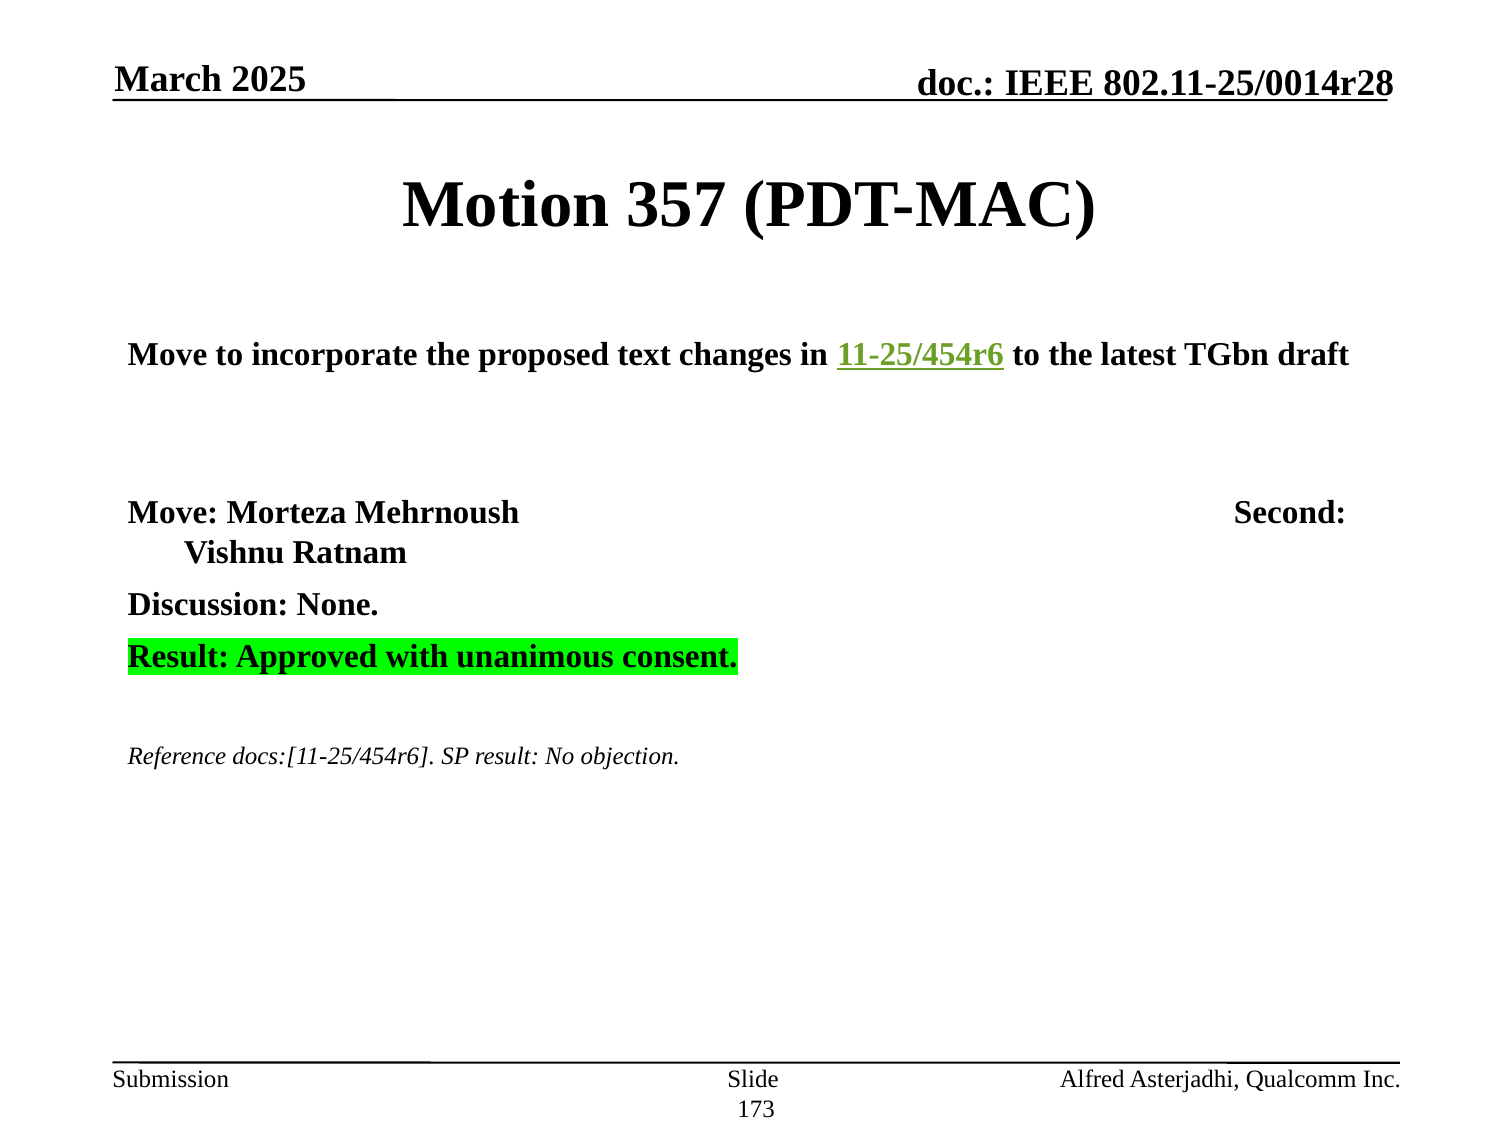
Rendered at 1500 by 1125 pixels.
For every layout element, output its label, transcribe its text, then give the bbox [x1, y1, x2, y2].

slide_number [114, 54, 423, 100]
footer Alfred Asterjadhi, Qualcomm Inc. [878, 1061, 1402, 1093]
list Move to incorporate the proposed text changes in 11-25/454r6 to the latest TGbn draft Move: Morteza Mehrnoush Second: Vishnu Ratnam Discussion: None. Result: Approved with unanimous consent. Reference docs:[11-25/454r6]. SP result: No objection. [112, 324, 1388, 1000]
slide_number Slide 173 [712, 1061, 800, 1123]
title Motion 357 (PDT-MAC) [112, 112, 1388, 288]
